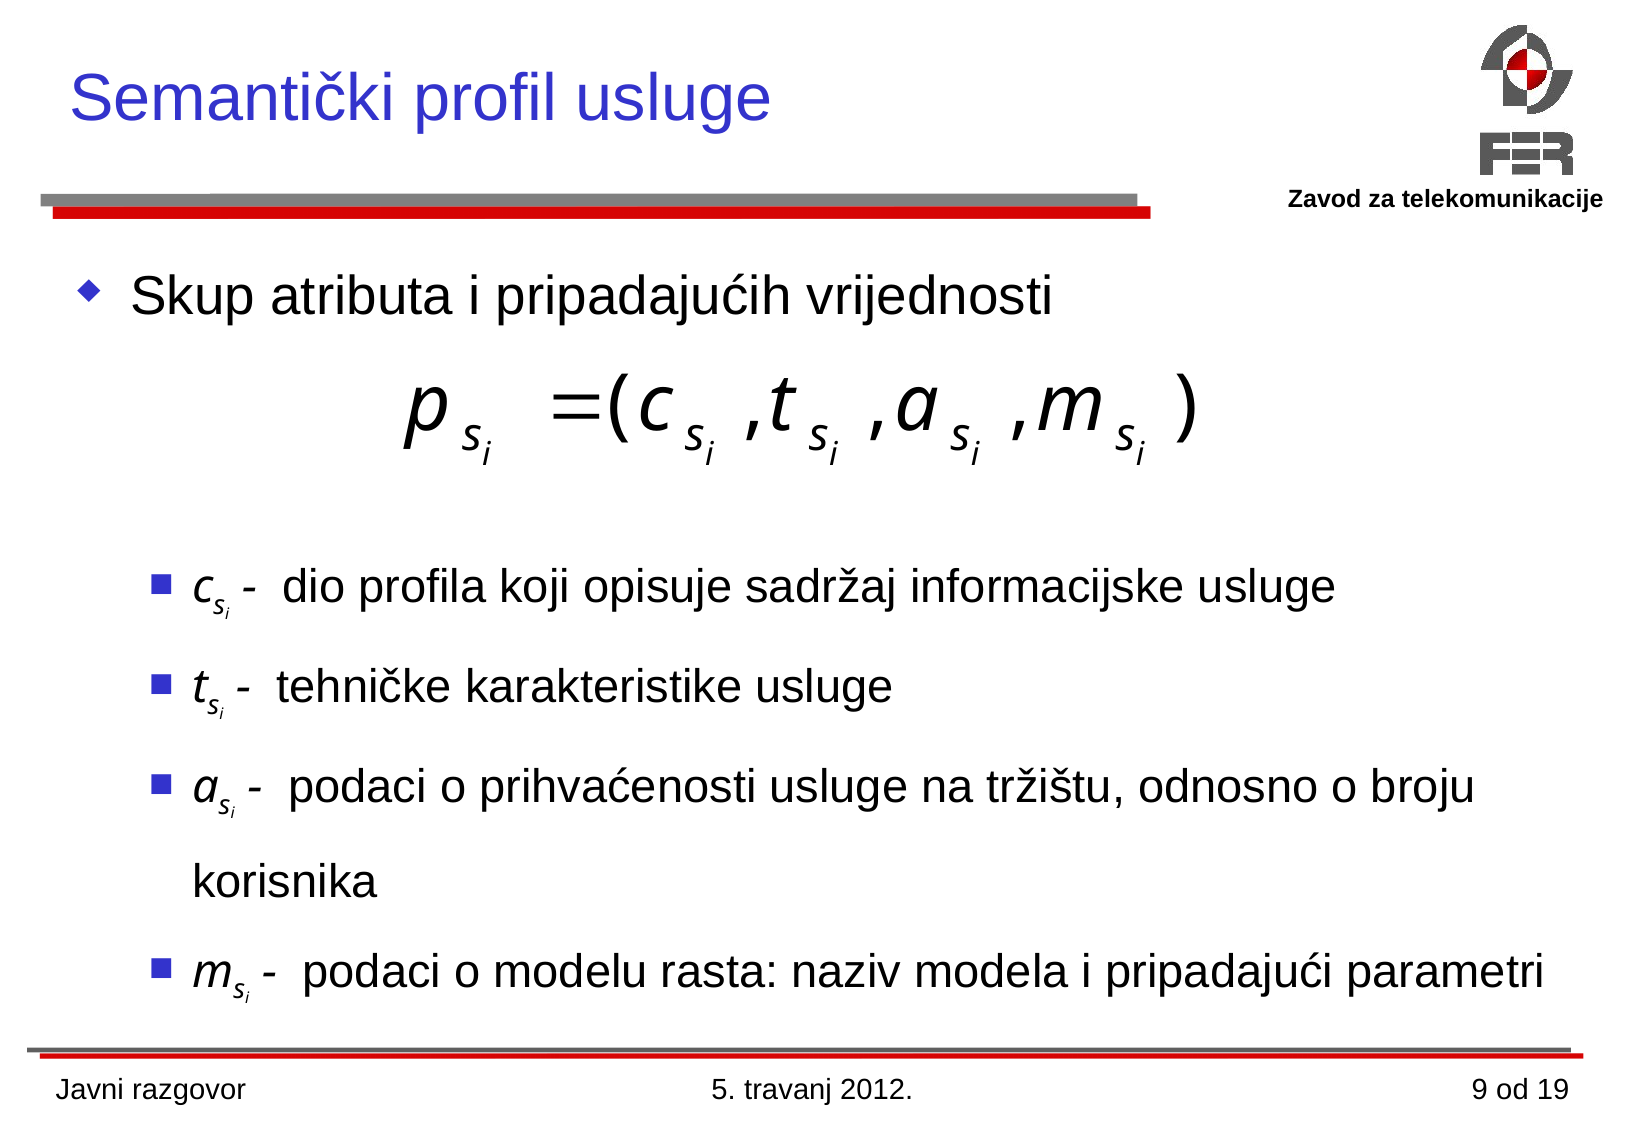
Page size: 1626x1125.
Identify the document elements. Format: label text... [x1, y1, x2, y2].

list Skup atributa i pripadajućih vrijednosti csi - dio profila koji opisuje sadržaj informacijske usluge tsi - tehničke karakteristike usluge asi - podaci o prihvaćenosti usluge na tržištu, odnosno o broju korisnika msi - podaci o modelu rasta: naziv modela i pripadajući parametri [62, 219, 1563, 1055]
title Semantički profil usluge [54, 0, 1436, 188]
picture [1480, 24, 1573, 175]
slide_number 5. travanj 2012. [642, 1062, 982, 1125]
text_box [366, 344, 1223, 484]
slide_number 9 od 19 [1245, 1062, 1585, 1125]
footer Javni razgovor [40, 1062, 556, 1125]
